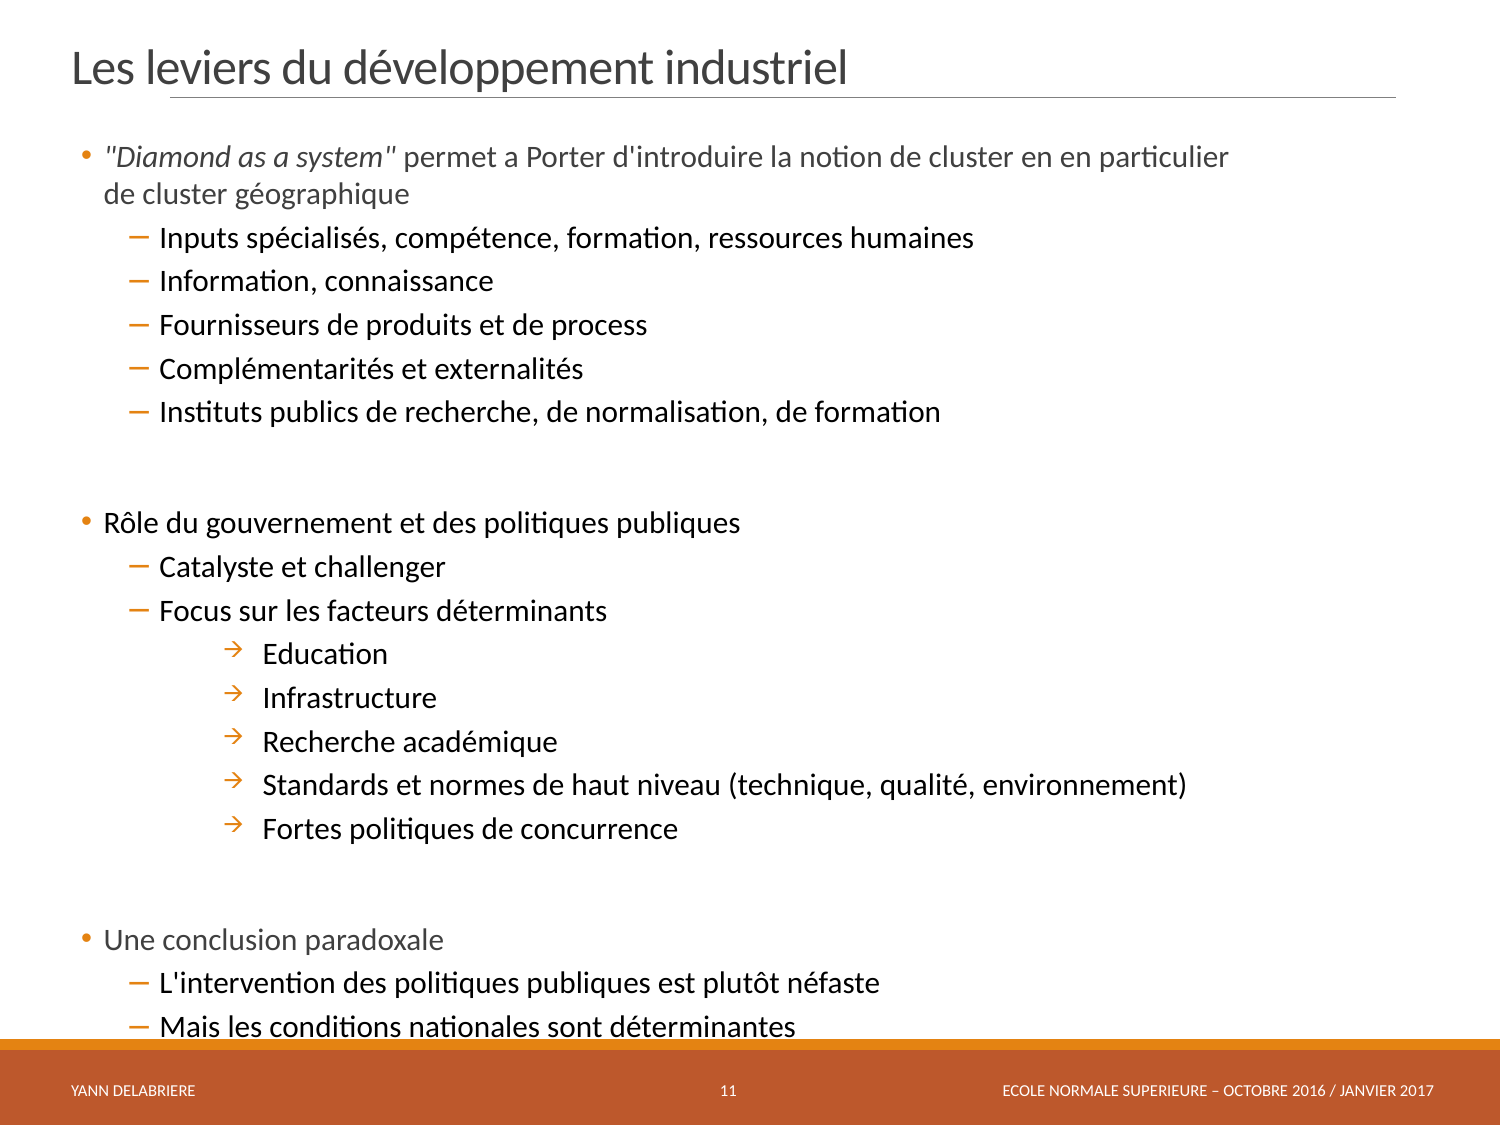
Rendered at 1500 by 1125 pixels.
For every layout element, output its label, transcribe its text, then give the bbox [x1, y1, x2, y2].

title Les leviers du développement industriel [56, 5, 1500, 102]
list "Diamond as a system" permet a Porter d'introduire la notion de cluster en en particulier de cluster géographique Inputs spécialisés, compétence, formation, ressources humaines Information, connaissance Fournisseurs de produits et de process Complémentarités et externalités Instituts publics de recherche, de normalisation, de formation Rôle du gouvernement et des politiques publiques Catalyste et challenger Focus sur les facteurs déterminants Education Infrastructure Recherche académique Standards et normes de haut niveau (technique, qualité, environnement) Fortes politiques de concurrence Une conclusion paradoxale L'intervention des politiques publiques est plutôt néfaste Mais les conditions nationales sont déterminantes [56, 128, 1436, 1010]
slide_number 11 [647, 1059, 809, 1120]
slide_number ECOLE NORMALE SUPERIEURE – OCTOBRE 2016 / JANVIER 2017 [956, 1059, 1450, 1120]
footer YANN DELABRIERE [56, 1059, 471, 1120]
